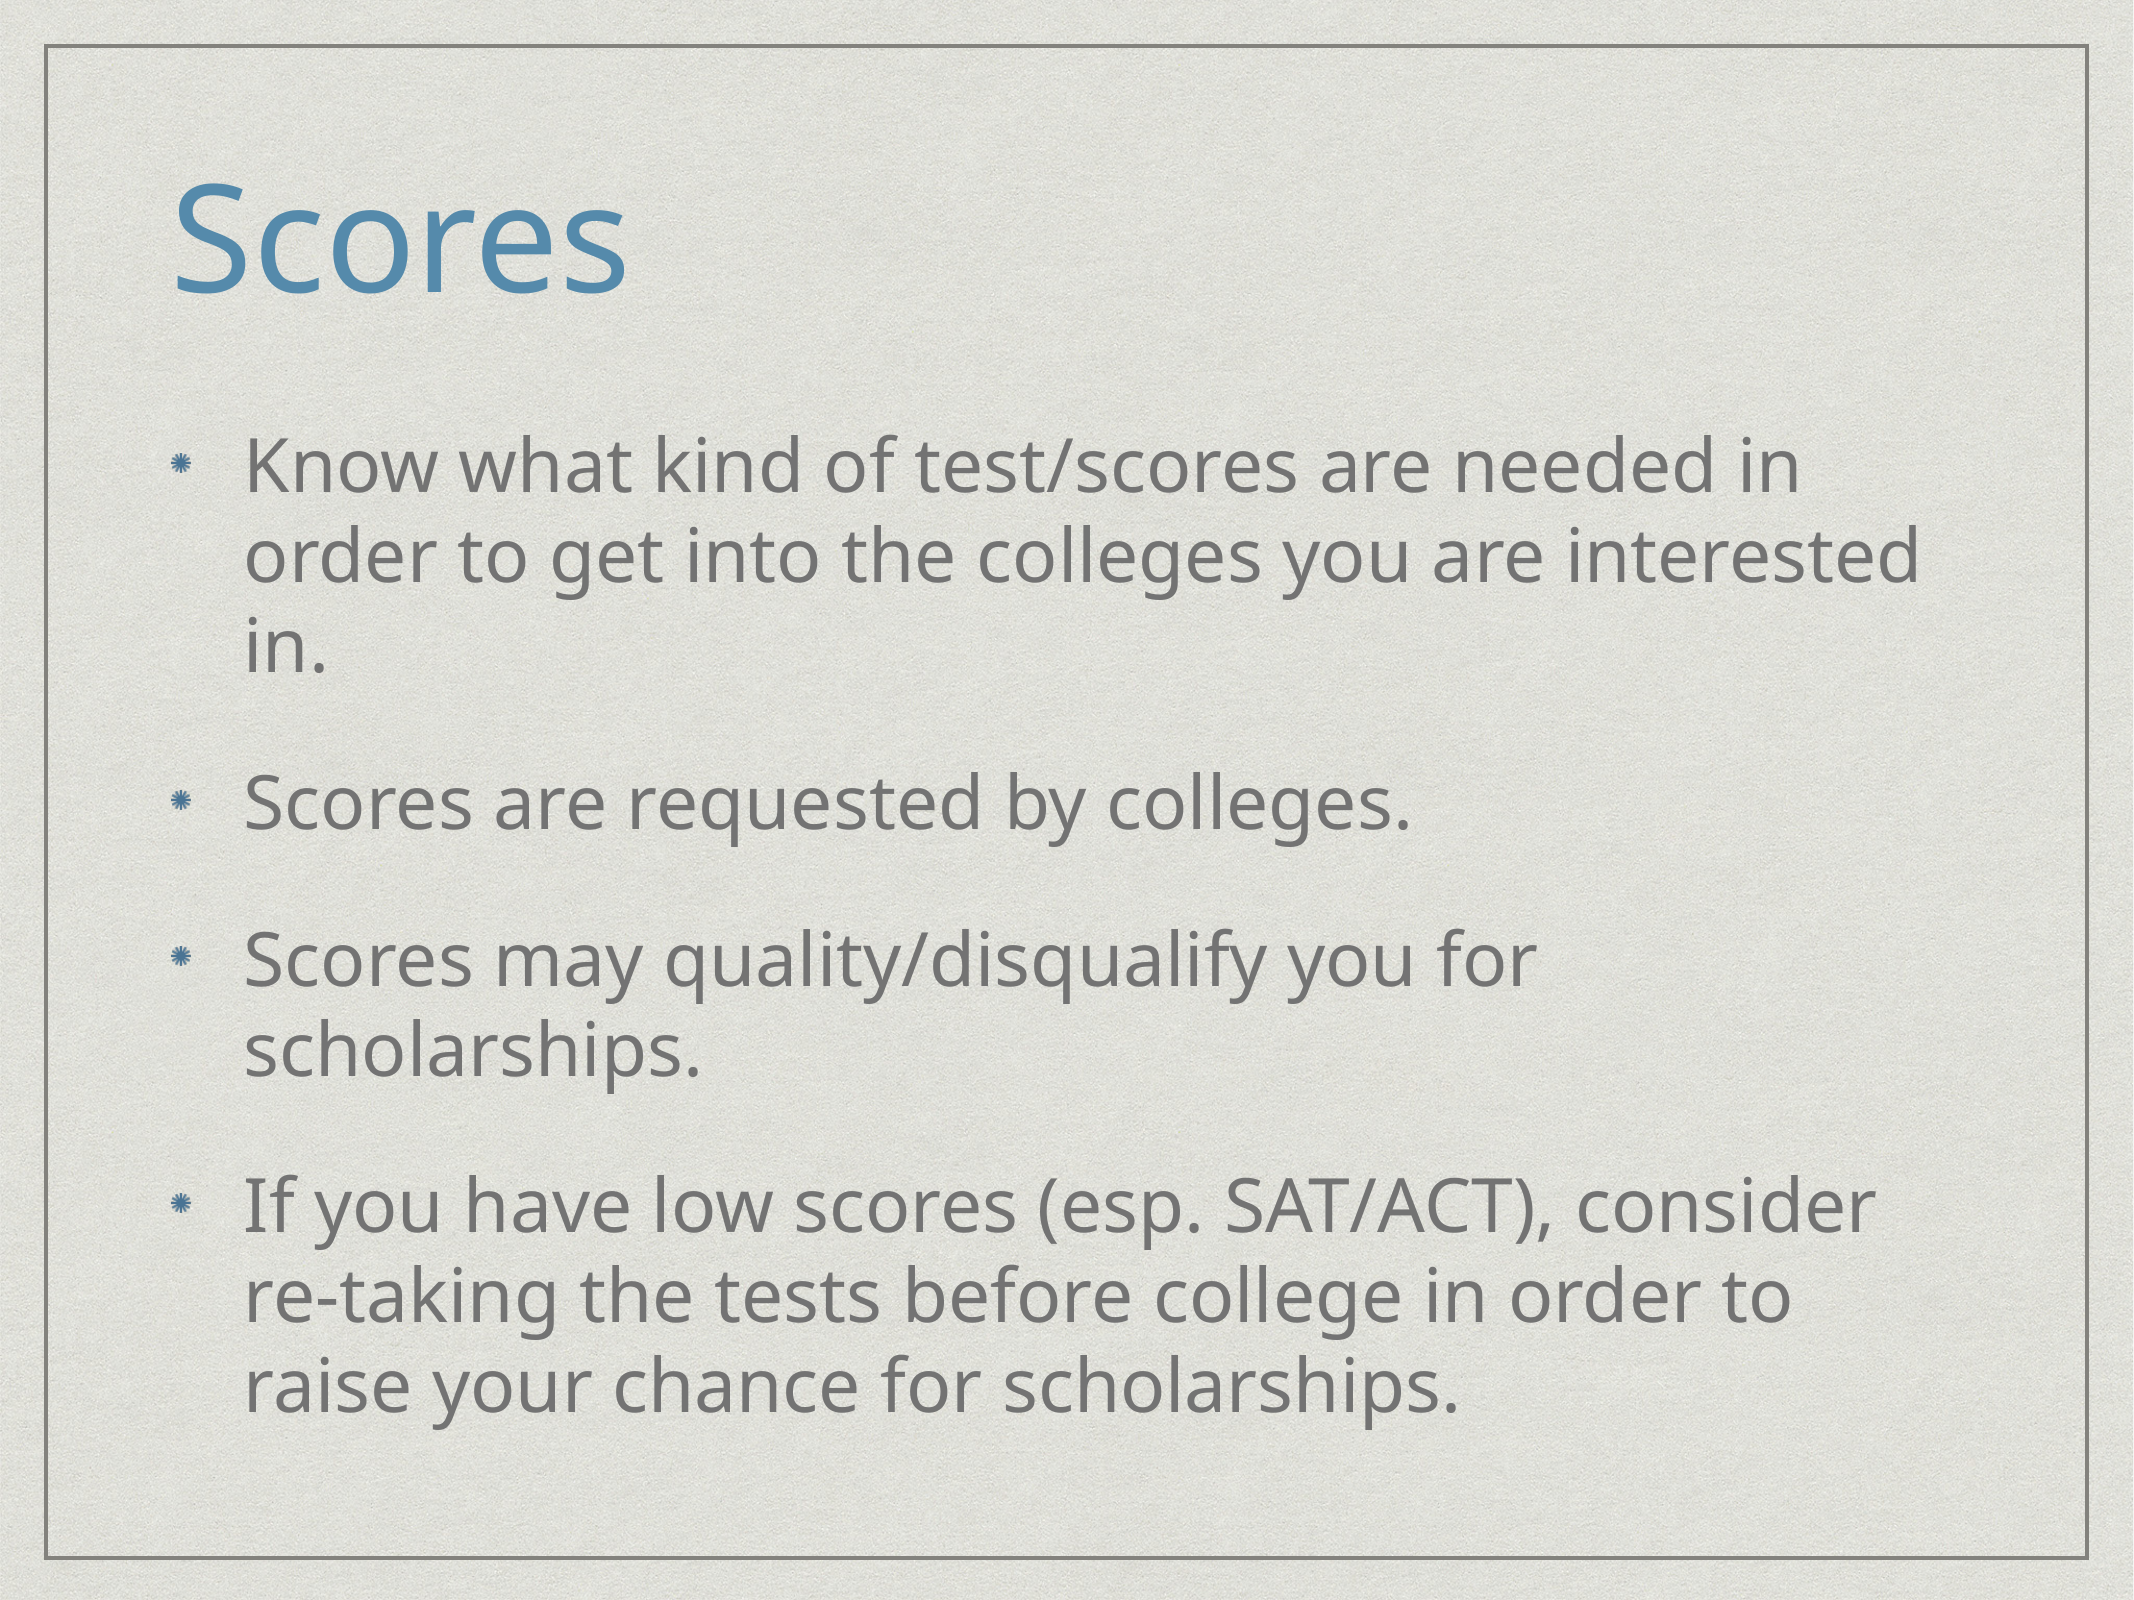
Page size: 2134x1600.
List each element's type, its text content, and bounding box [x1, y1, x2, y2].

picture [0, 0, 2134, 1600]
list Know what kind of test/scores are needed in order to get into the colleges you are interested in. Scores are requested by colleges. Scores may quality/disqualify you for scholarships. If you have low scores (esp. SAT/ACT), consider re-taking the tests before college in order to raise your chance for scholarships. [170, 453, 1963, 1393]
title Scores [170, 43, 1963, 445]
